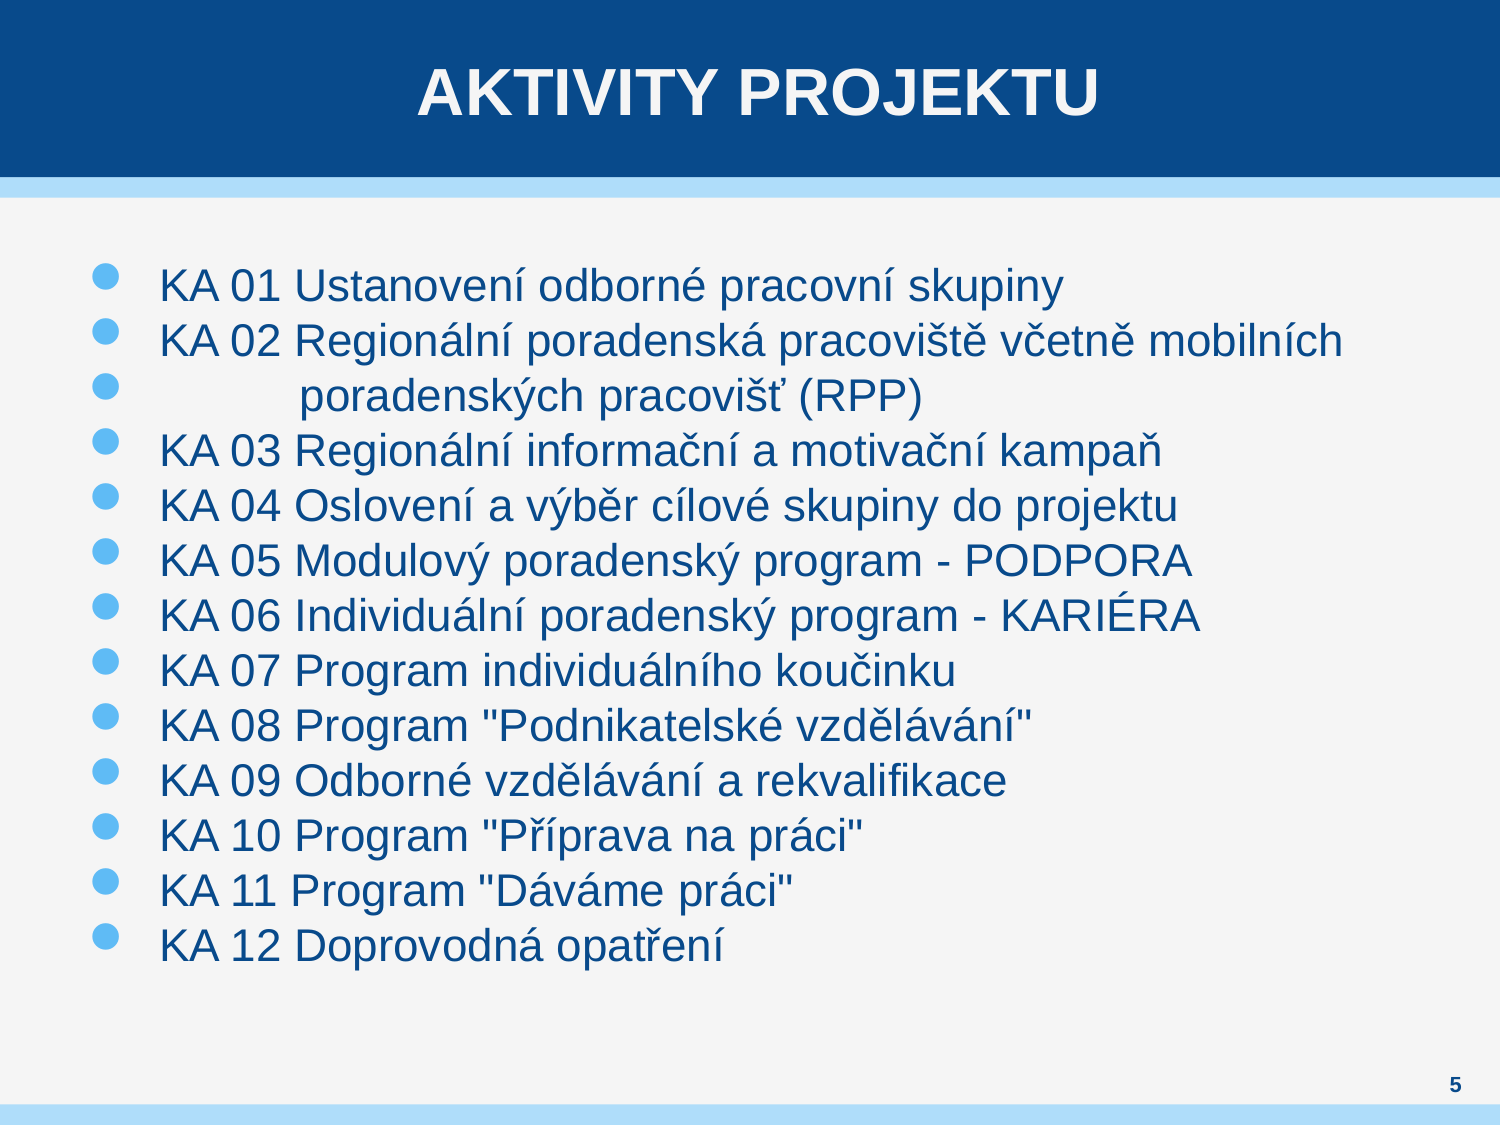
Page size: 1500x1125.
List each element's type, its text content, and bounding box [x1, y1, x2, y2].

title aktivity projektu [59, 0, 1441, 178]
slide_number 5 [1417, 1068, 1495, 1099]
list KA 01 Ustanovení odborné pracovní skupiny KA 02 Regionální poradenská pracoviště včetně mobilních poradenských pracovišť (RPP) KA 03 Regionální informační a motivační kampaň KA 04 Oslovení a výběr cílové skupiny do projektu KA 05 Modulový poradenský program - PODPORA KA 06 Individuální poradenský program - KARIÉRA KA 07 Program individuálního koučinku KA 08 Program "Podnikatelské vzdělávání" KA 09 Odborné vzdělávání a rekvalifikace KA 10 Program "Příprava na práci" KA 11 Program "Dáváme práci" KA 12 Doprovodná opatření [88, 255, 1412, 1004]
